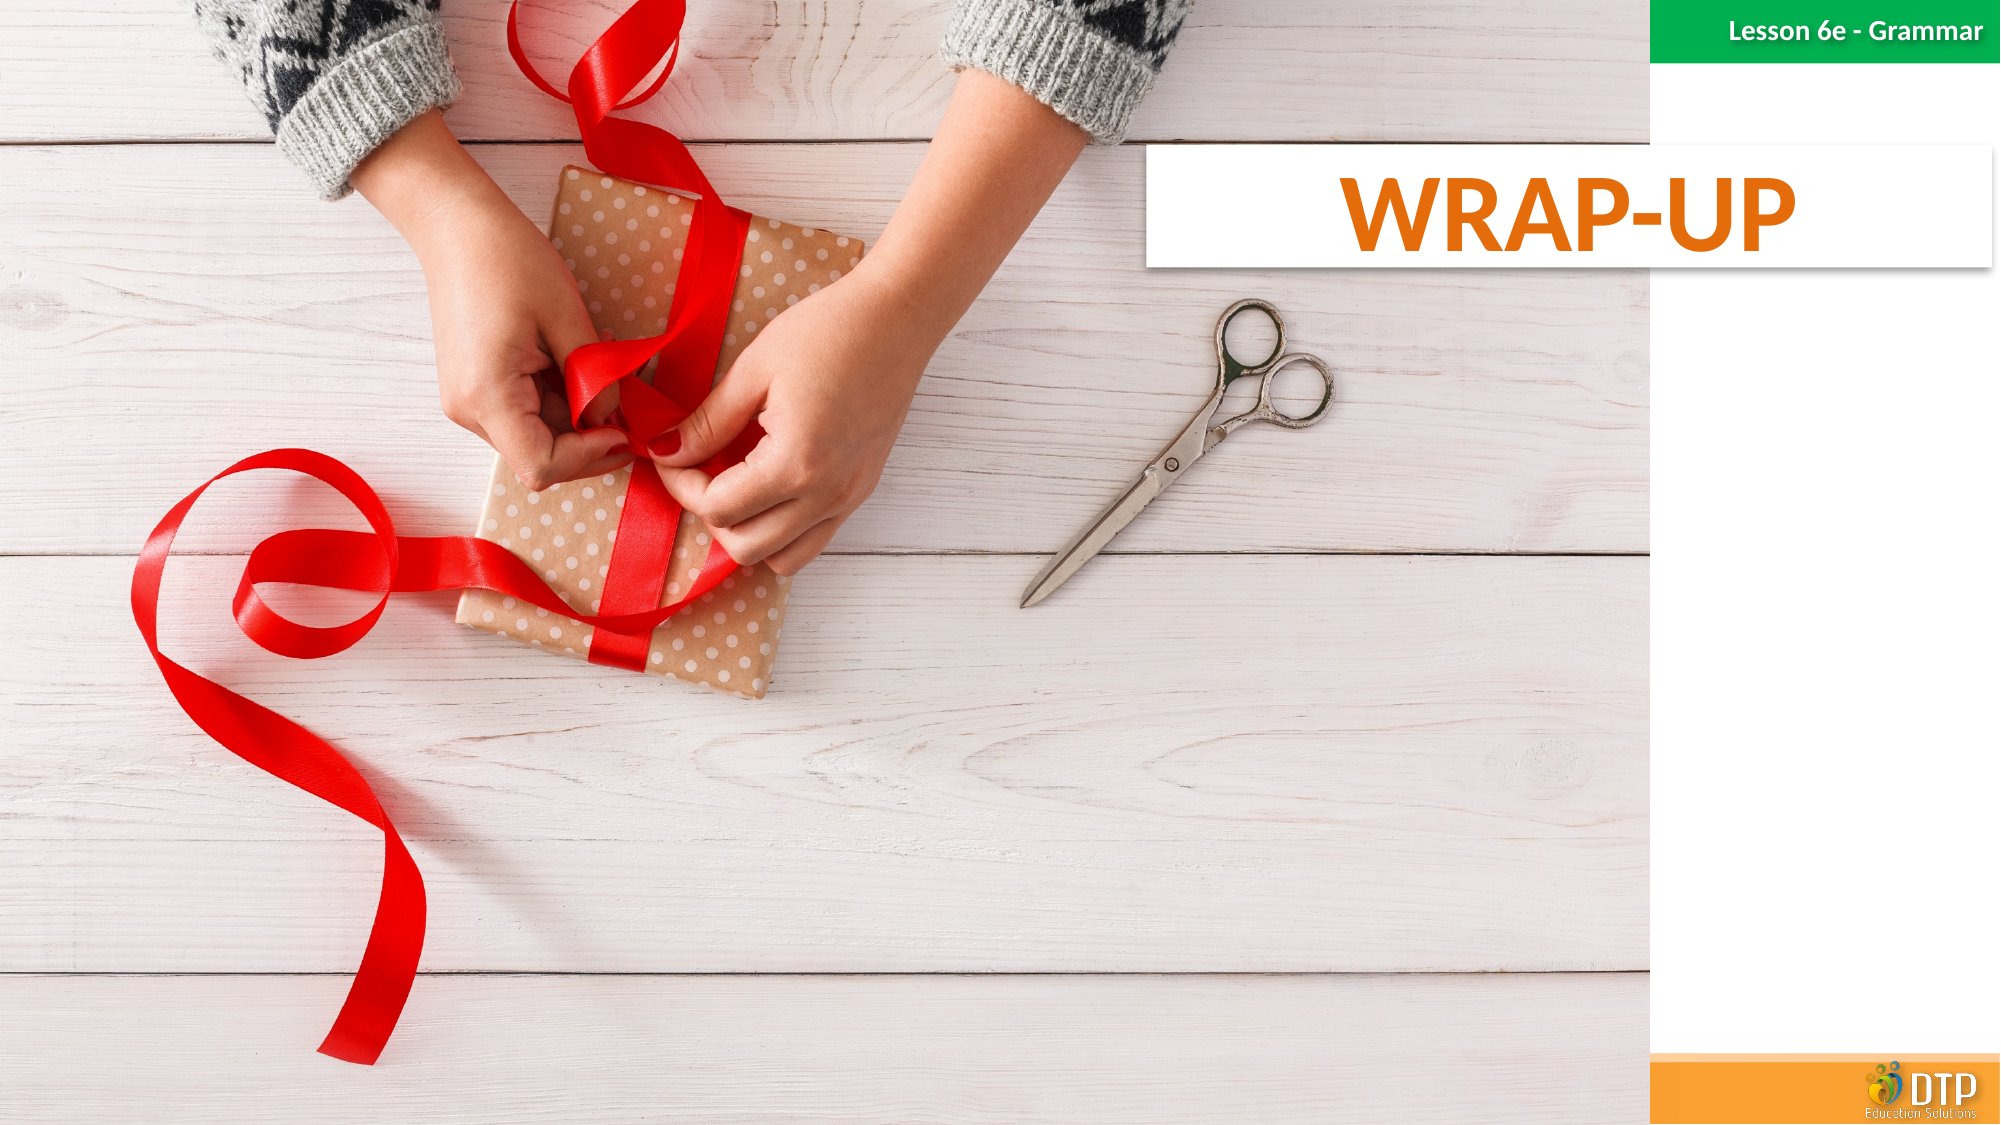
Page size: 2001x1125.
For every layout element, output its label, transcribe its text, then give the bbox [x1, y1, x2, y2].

picture [0, 0, 2000, 1125]
text_box WRAP-UP [1654, 144, 1993, 268]
